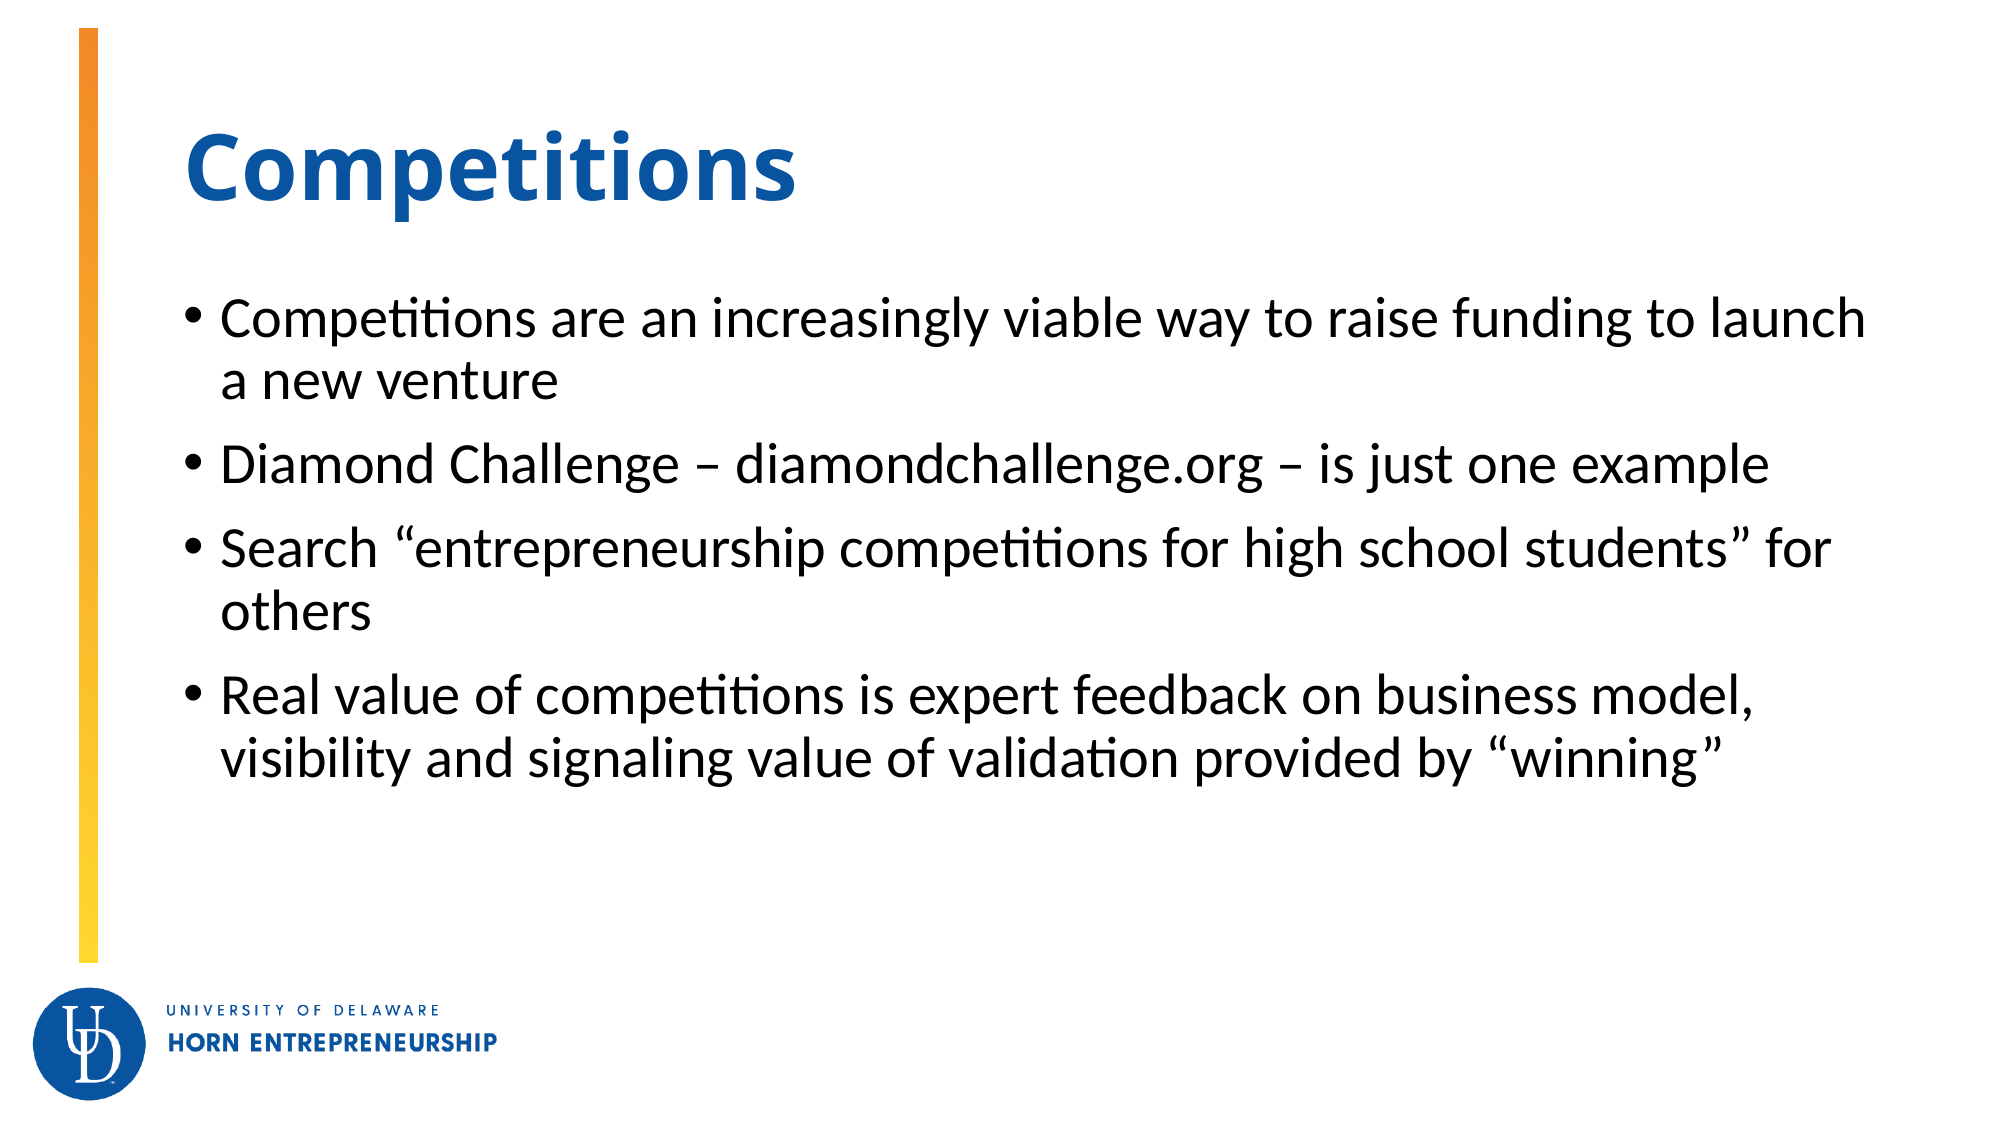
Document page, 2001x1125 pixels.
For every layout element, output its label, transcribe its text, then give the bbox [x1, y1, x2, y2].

picture [32, 986, 497, 1101]
list Competitions are an increasingly viable way to raise funding to launch a new venture Diamond Challenge – diamondchallenge.org – is just one example Search “entrepreneurship competitions for high school students” for others Real value of competitions is expert feedback on business model, visibility and signaling value of validation provided by “winning” [168, 279, 1894, 994]
title Competitions [168, 61, 1894, 279]
